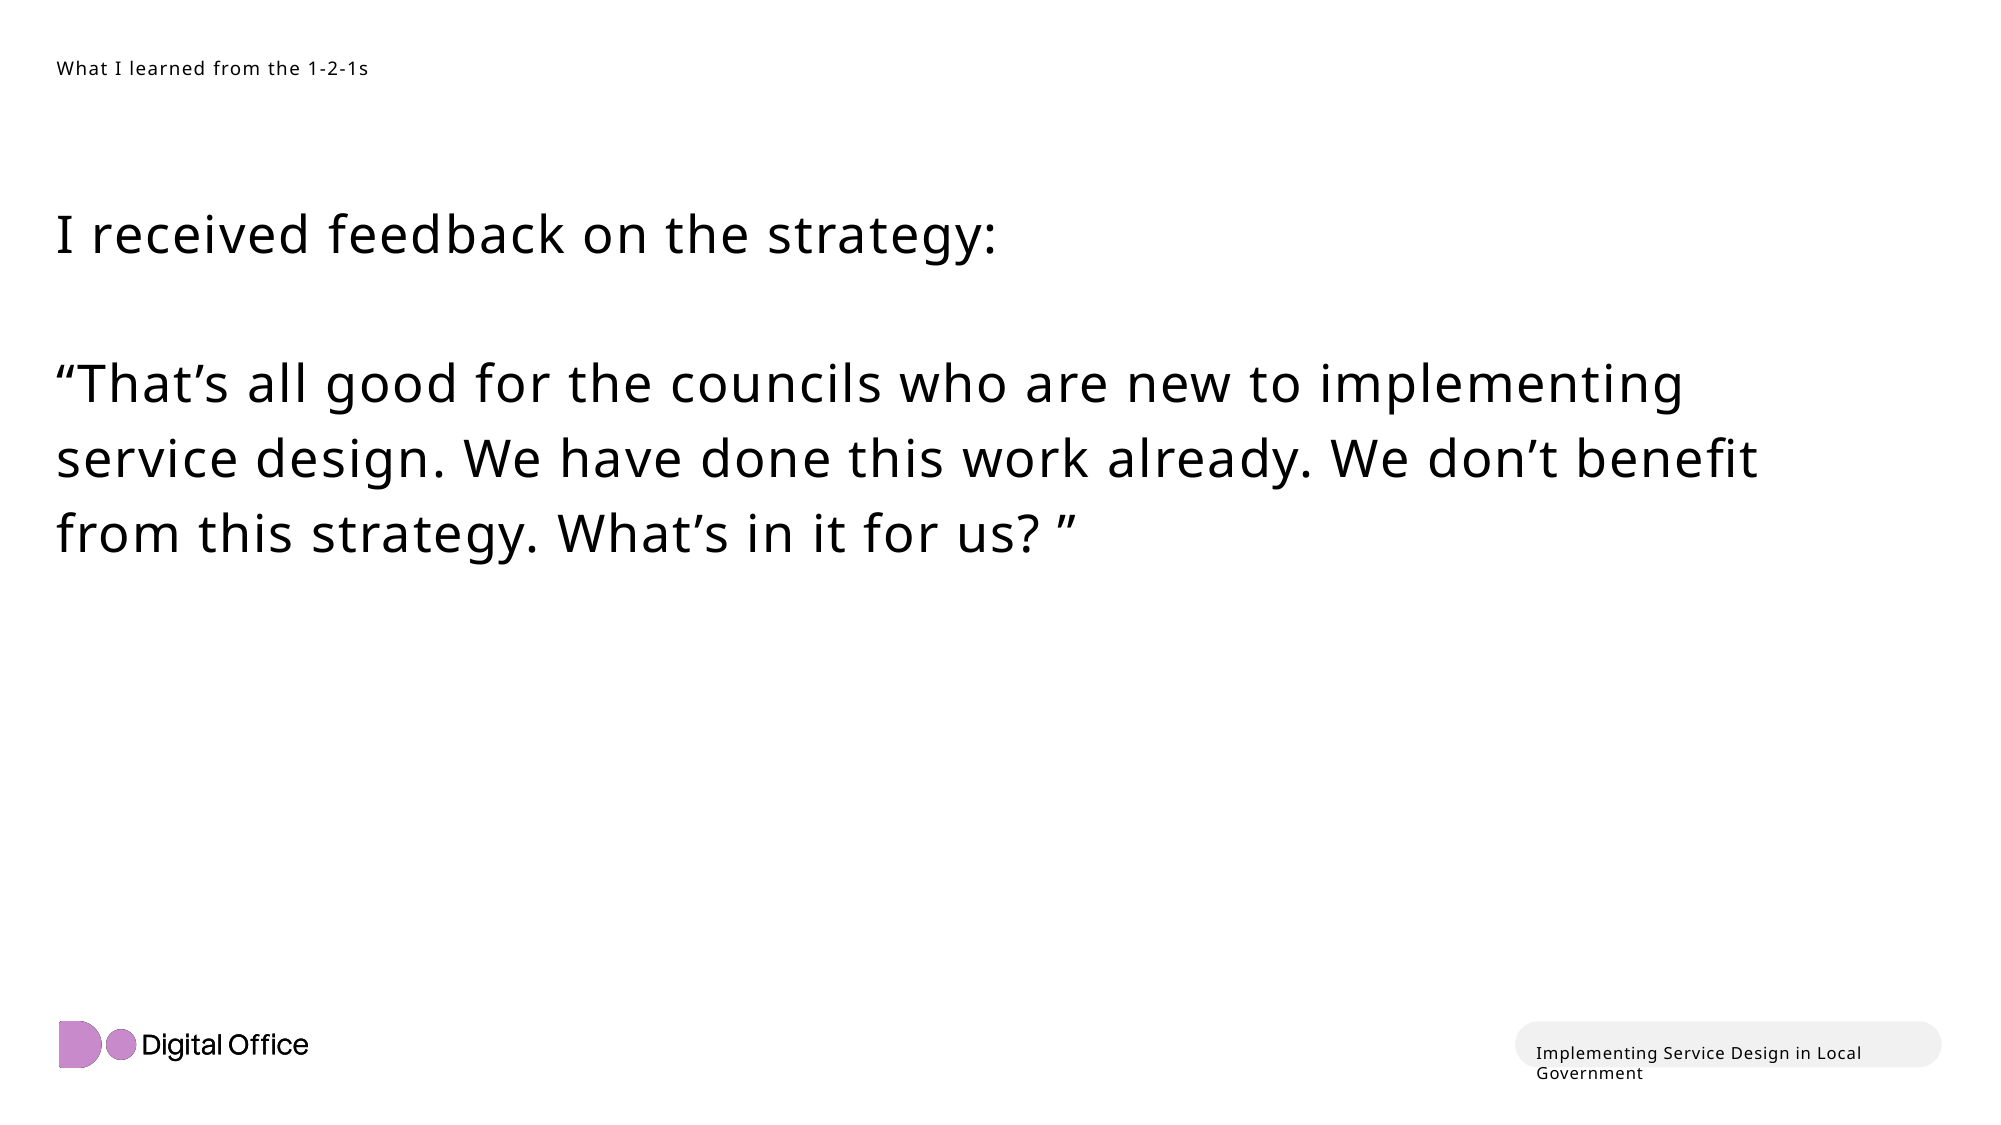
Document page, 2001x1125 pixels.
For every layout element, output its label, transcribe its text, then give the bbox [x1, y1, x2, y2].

picture [59, 1021, 308, 1068]
text_box I received feedback on the strategy: “That’s all good for the councils who are new to implementing service design. We have done this work already. We don’t benefit from this strategy. What’s in it for us? ” [52, 184, 1797, 568]
text_box Implementing Service Design in Local Government [1515, 1021, 1942, 1068]
text_box What I learned from the 1-2-1s [52, 52, 1948, 84]
